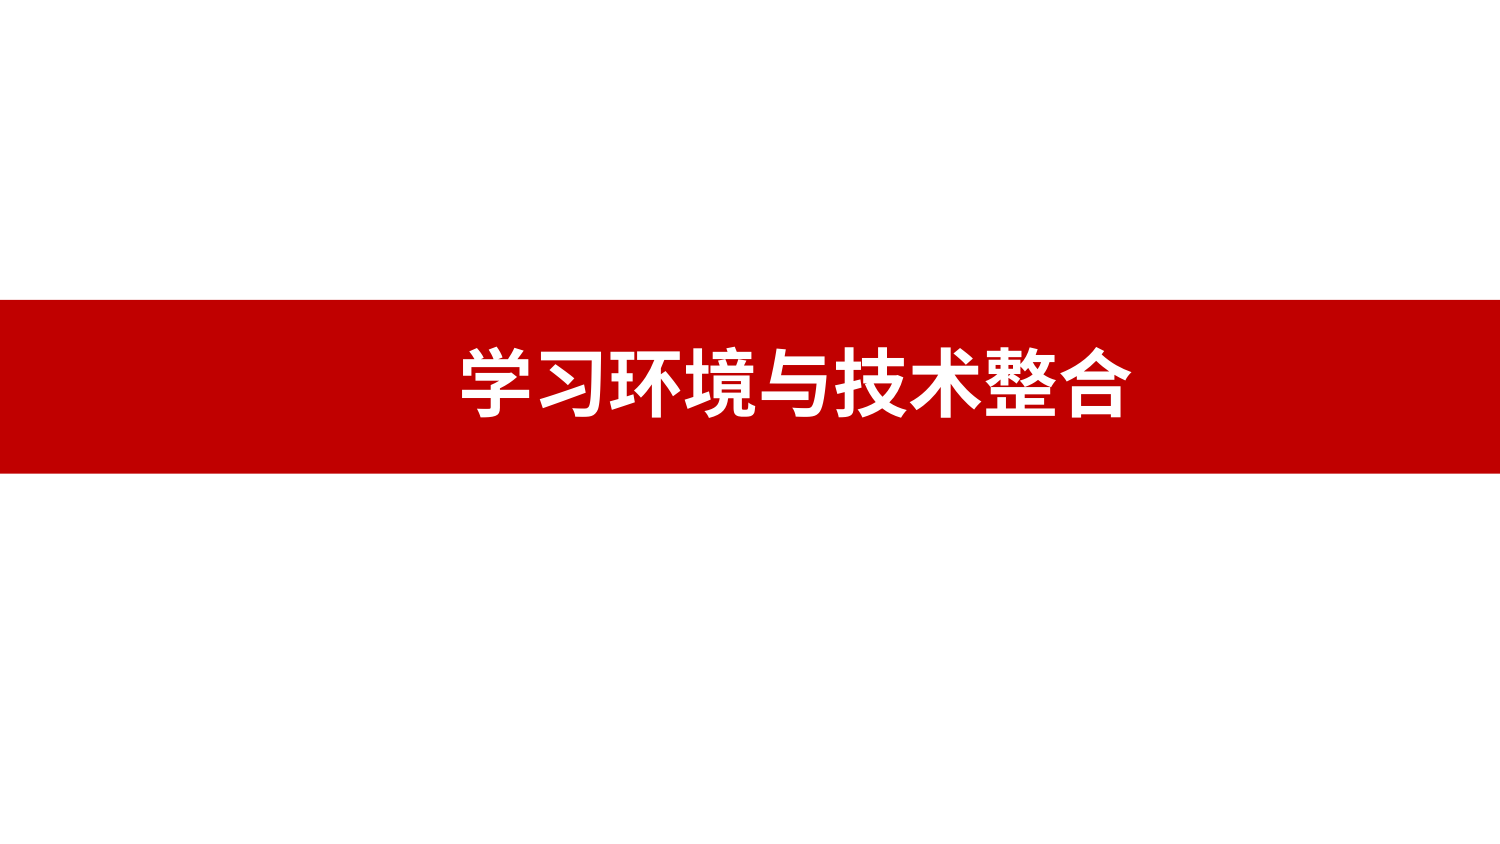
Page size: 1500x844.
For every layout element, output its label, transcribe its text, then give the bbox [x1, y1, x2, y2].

text_box [0, 299, 1500, 475]
title 学习环境与技术整合 [443, 317, 1182, 457]
